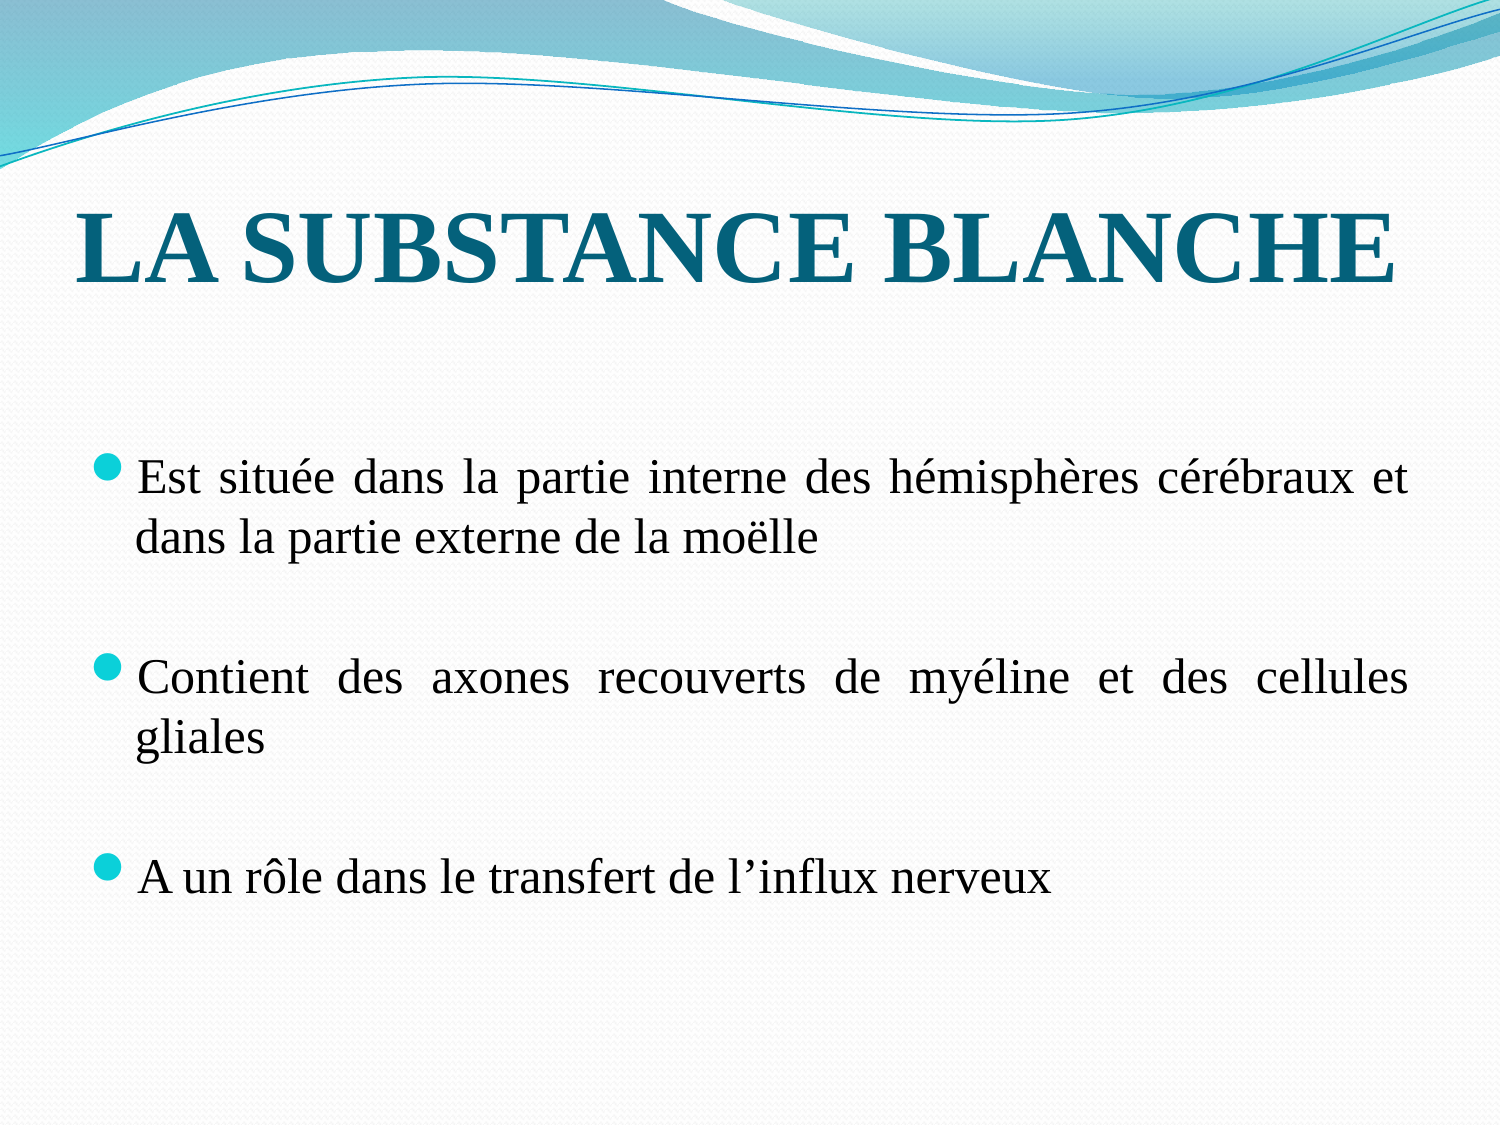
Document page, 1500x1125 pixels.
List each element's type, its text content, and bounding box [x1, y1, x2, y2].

list Est située dans la partie interne des hémisphères cérébraux et dans la partie externe de la moëlle Contient des axones recouverts de myéline et des cellules gliales A un rôle dans le transfert de l’influx nerveux [75, 317, 1425, 1038]
title LA SUBSTANCE BLANCHE [75, 115, 1425, 303]
